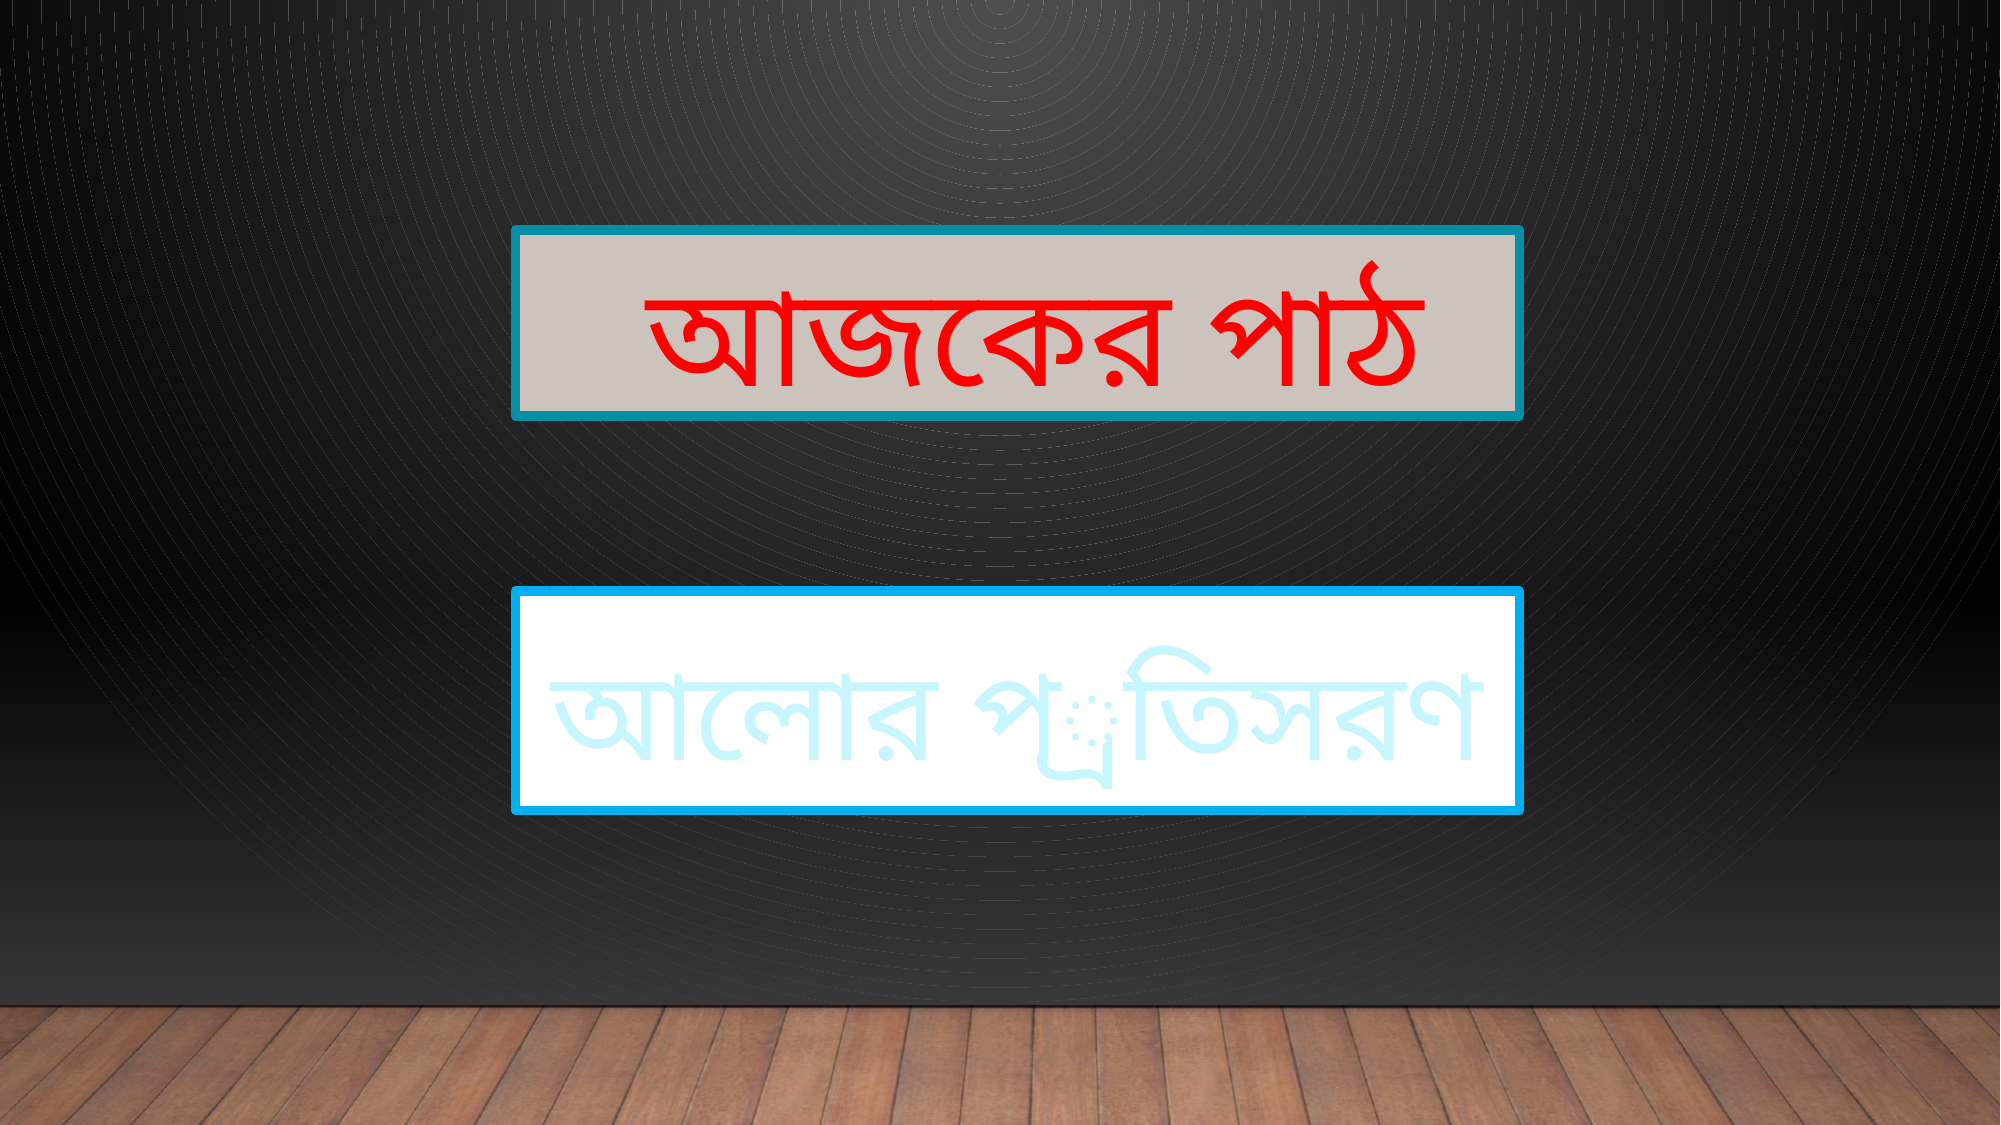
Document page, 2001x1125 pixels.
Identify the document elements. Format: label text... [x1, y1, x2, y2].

subtitle আলোর প্রতিসরণ [515, 590, 1520, 811]
title আজকের পাঠ [515, 229, 1520, 417]
picture [0, 1005, 2000, 1125]
